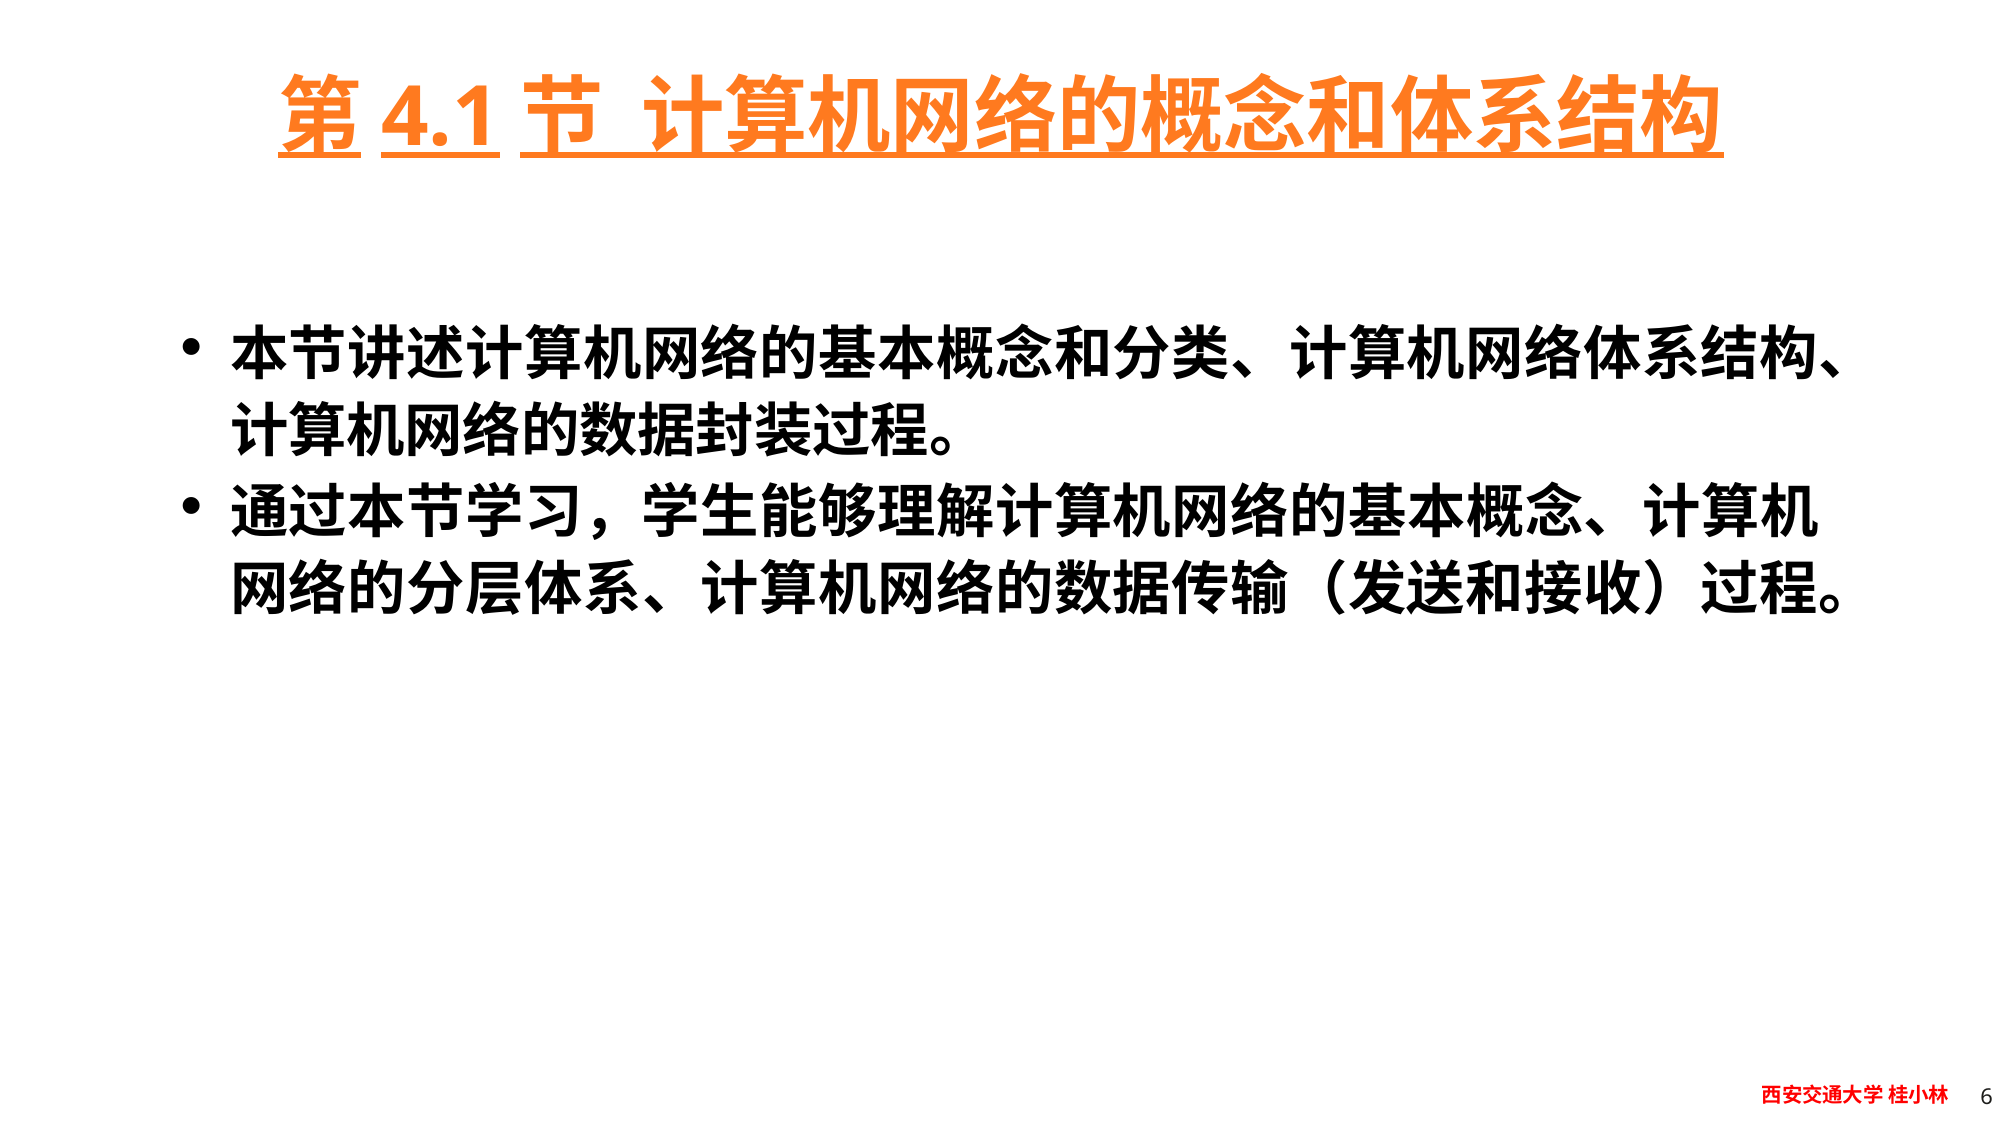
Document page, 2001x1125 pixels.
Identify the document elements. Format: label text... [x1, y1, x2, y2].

list [74, 171, 1928, 973]
text_box 本节讲述计算机网络的基本概念和分类、计算机网络体系结构、计算机网络的数据封装过程。 通过本节学习，学生能够理解计算机网络的基本概念、计算机网络的分层体系、计算机网络的数据传输（发送和接收）过程。 [167, 302, 1833, 973]
title 第4.1节 计算机网络的概念和体系结构 [74, 73, 1928, 154]
